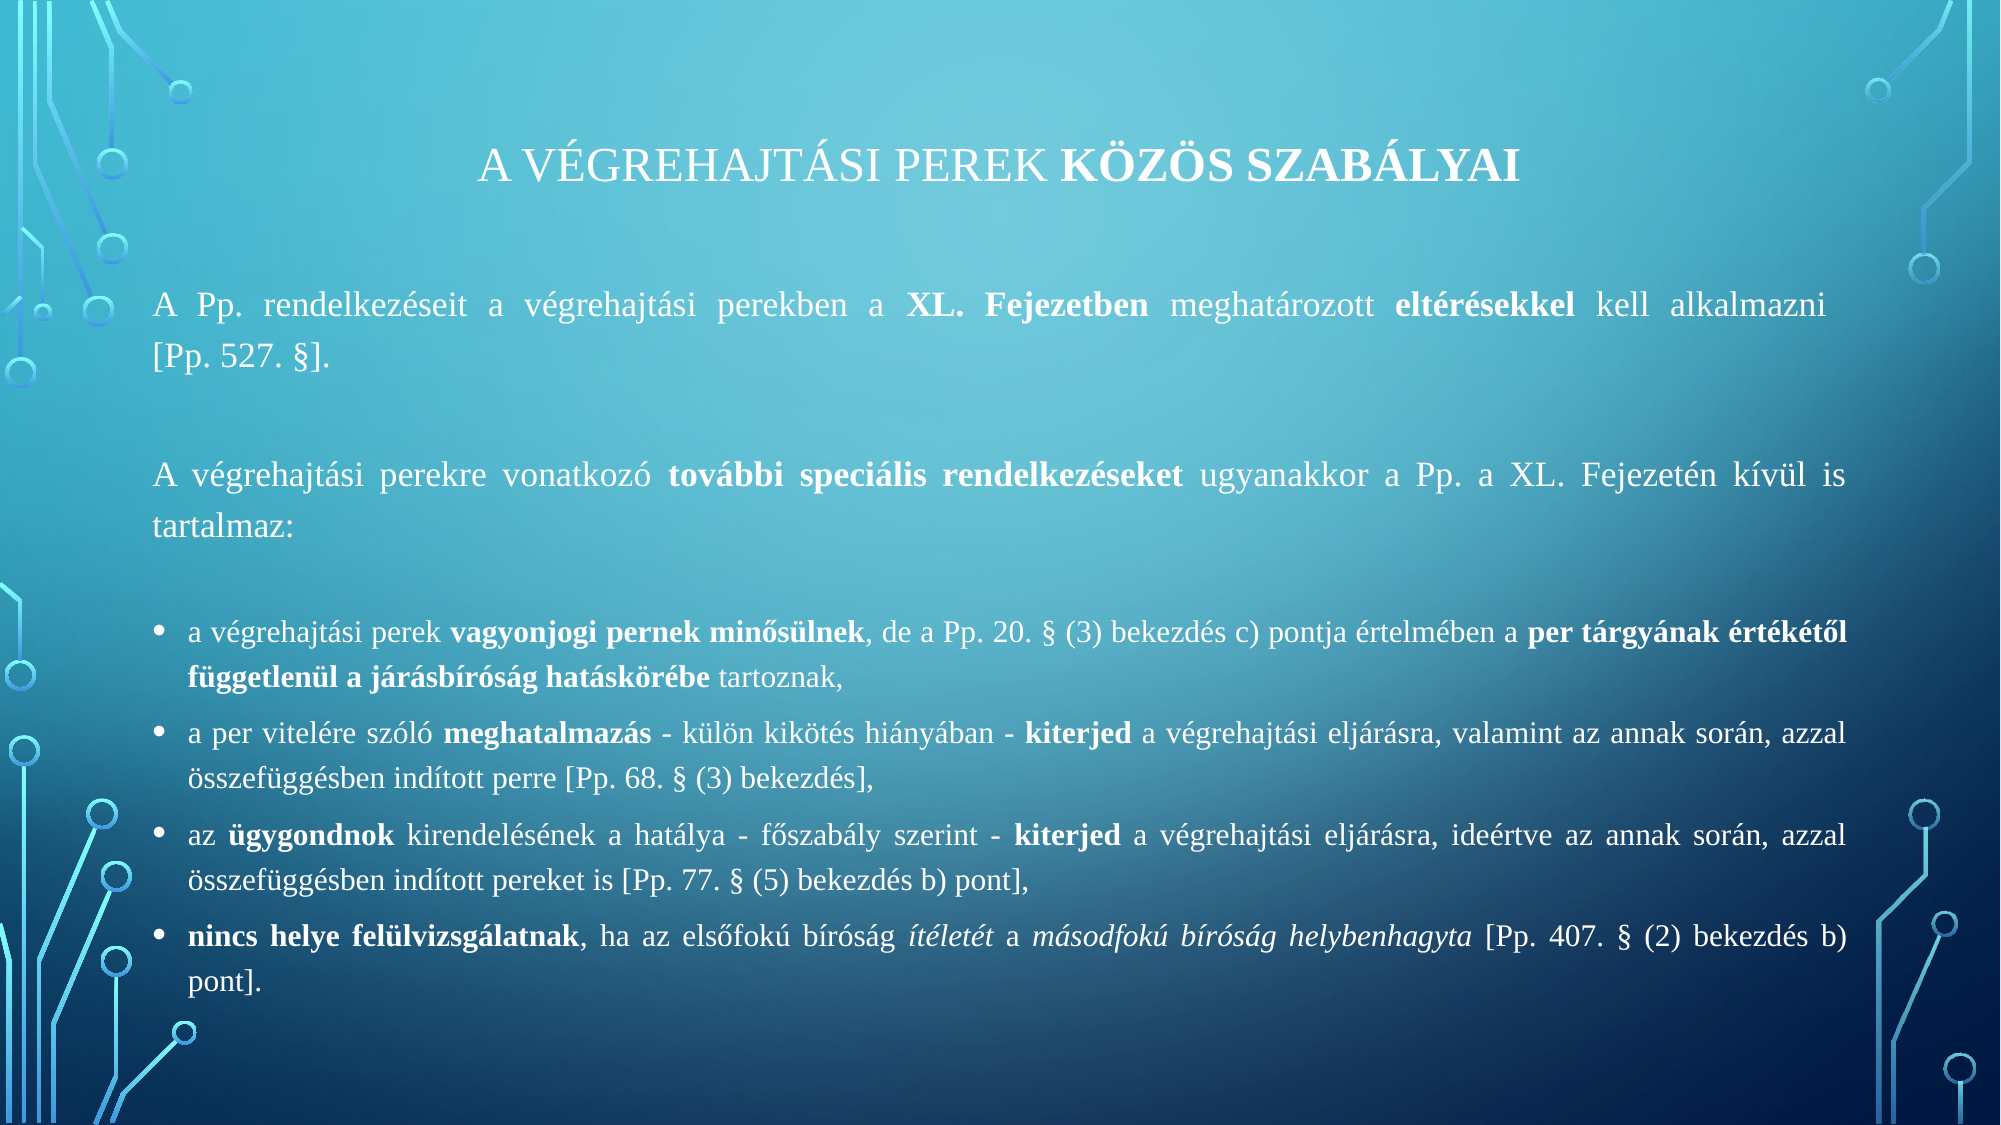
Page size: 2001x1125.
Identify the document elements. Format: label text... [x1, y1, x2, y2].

list A VÉGREHAJTÁSI PEREK KÖZÖS SZABÁLYAI A Pp. rendelkezéseit a végrehajtási perekben a XL. Fejezetben meghatározott eltérésekkel kell alkalmazni [Pp. 527. §]. A végrehajtási perekre vonatkozó további speciális rendelkezéseket ugyanakkor a Pp. a XL. Fejezetén kívül is tartalmaz: a végrehajtási perek vagyonjogi pernek minősülnek, de a Pp. 20. § (3) bekezdés c) pontja értelmében a per tárgyának értékétől függetlenül a járásbíróság hatáskörébe tartoznak, a per vitelére szóló meghatalmazás - külön kikötés hiányában - kiterjed a végrehajtási eljárásra, valamint az annak során, azzal összefüggésben indított perre [Pp. 68. § (3) bekezdés], az ügygondnok kirendelésének a hatálya - főszabály szerint - kiterjed a végrehajtási eljárásra, ideértve az annak során, azzal összefüggésben indított pereket is [Pp. 77. § (5) bekezdés b) pont], nincs helye felülvizsgálatnak, ha az elsőfokú bíróság ítéletét a másodfokú bíróság helybenhagyta [Pp. 407. § (2) bekezdés b) pont]. [137, 113, 1863, 1014]
